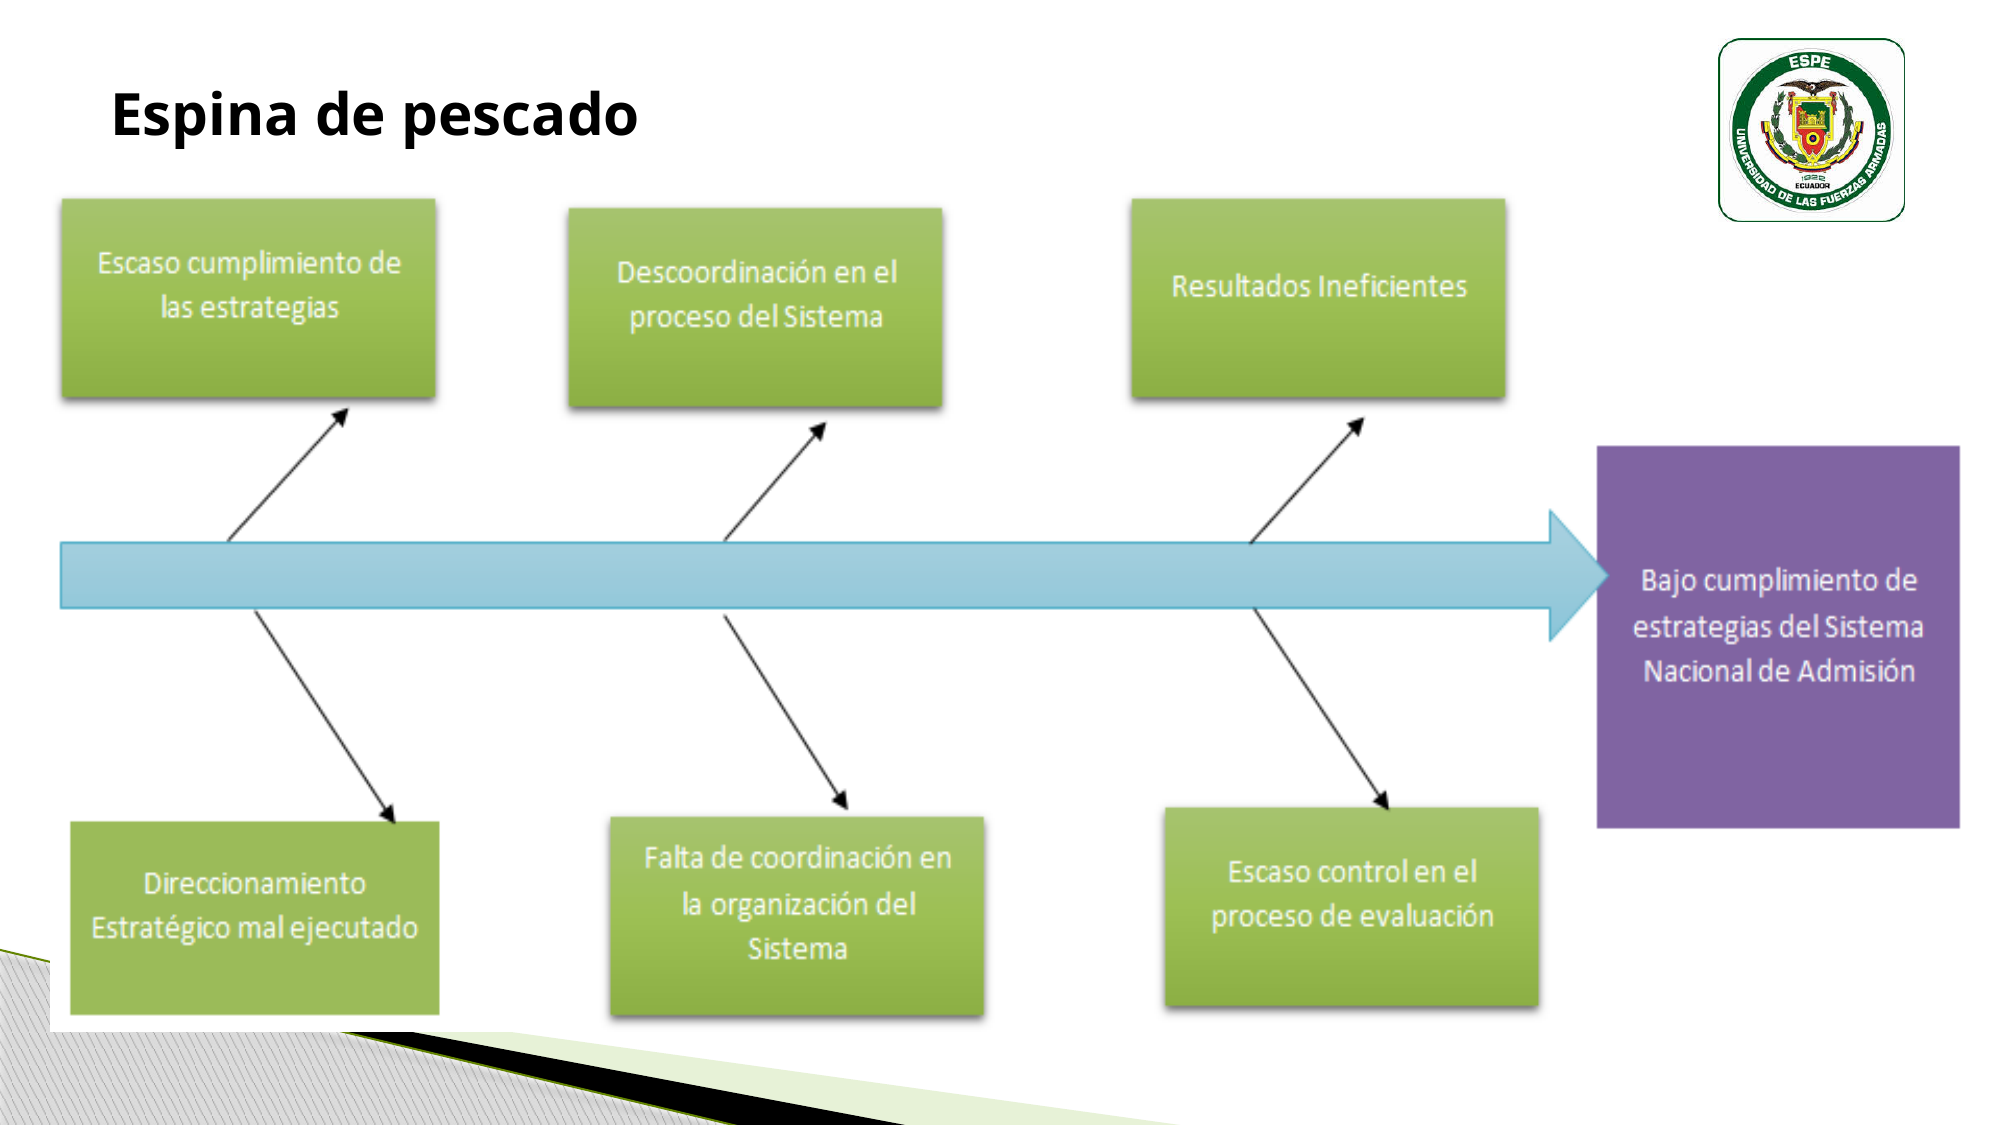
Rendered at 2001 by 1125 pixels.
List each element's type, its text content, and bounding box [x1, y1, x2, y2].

picture [49, 38, 1976, 1032]
text_box Espina de pescado [95, 69, 655, 154]
